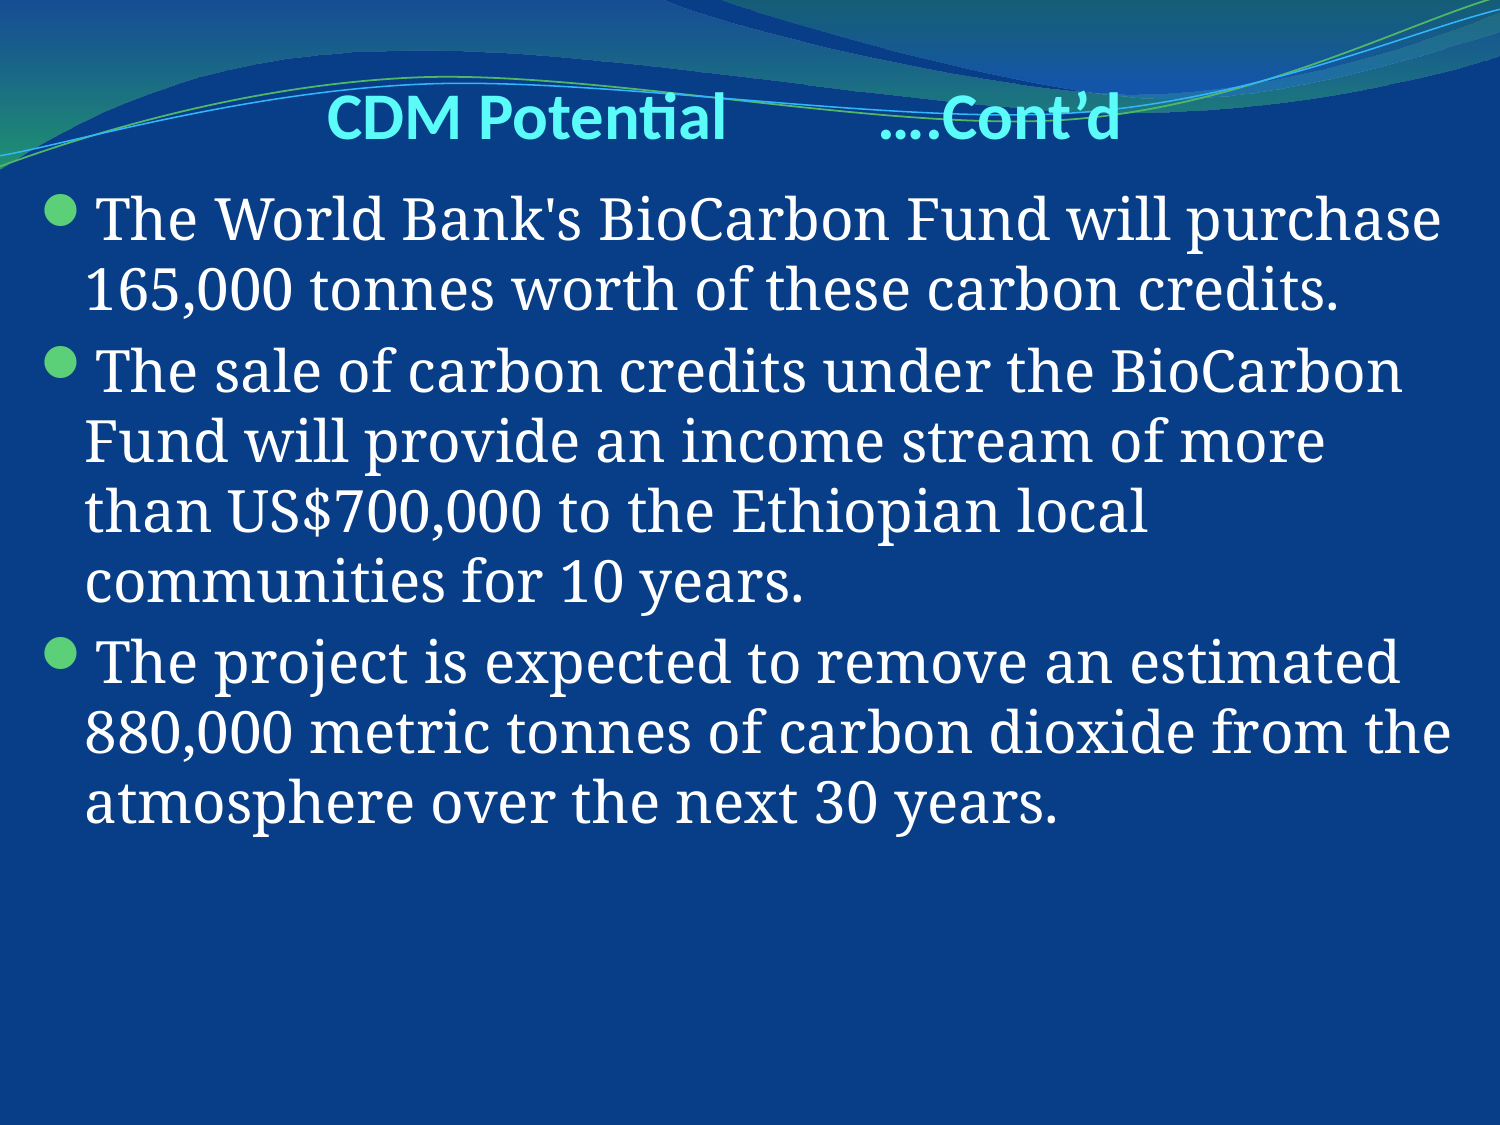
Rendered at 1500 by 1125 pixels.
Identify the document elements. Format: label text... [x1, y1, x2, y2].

list The World Bank's BioCarbon Fund will purchase 165,000 tonnes worth of these carbon credits. The sale of carbon credits under the BioCarbon Fund will provide an income stream of more than US$700,000 to the Ethiopian local communities for 10 years. The project is expected to remove an estimated 880,000 metric tonnes of carbon dioxide from the atmosphere over the next 30 years. [24, 174, 1475, 1038]
title CDM Potential ….Cont’d [50, 24, 1400, 153]
